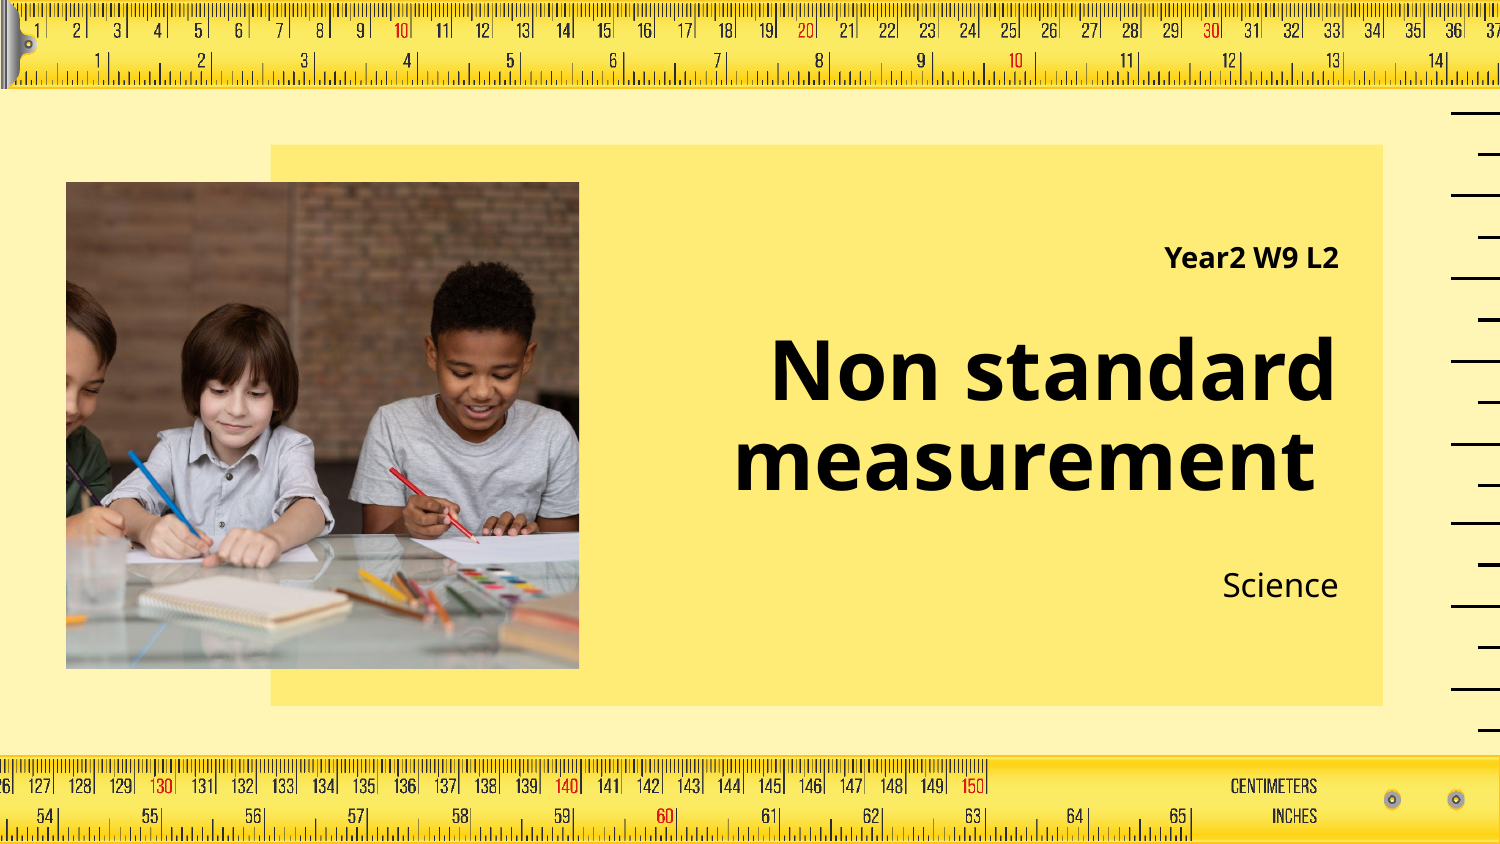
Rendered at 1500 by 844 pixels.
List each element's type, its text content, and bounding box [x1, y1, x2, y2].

picture [0, 0, 1500, 89]
picture [65, 182, 580, 669]
picture [0, 755, 1500, 844]
title Year2 W9 L2 [1073, 234, 1355, 285]
subtitle Science [796, 552, 1355, 617]
title Non standard measurement [597, 299, 1355, 538]
